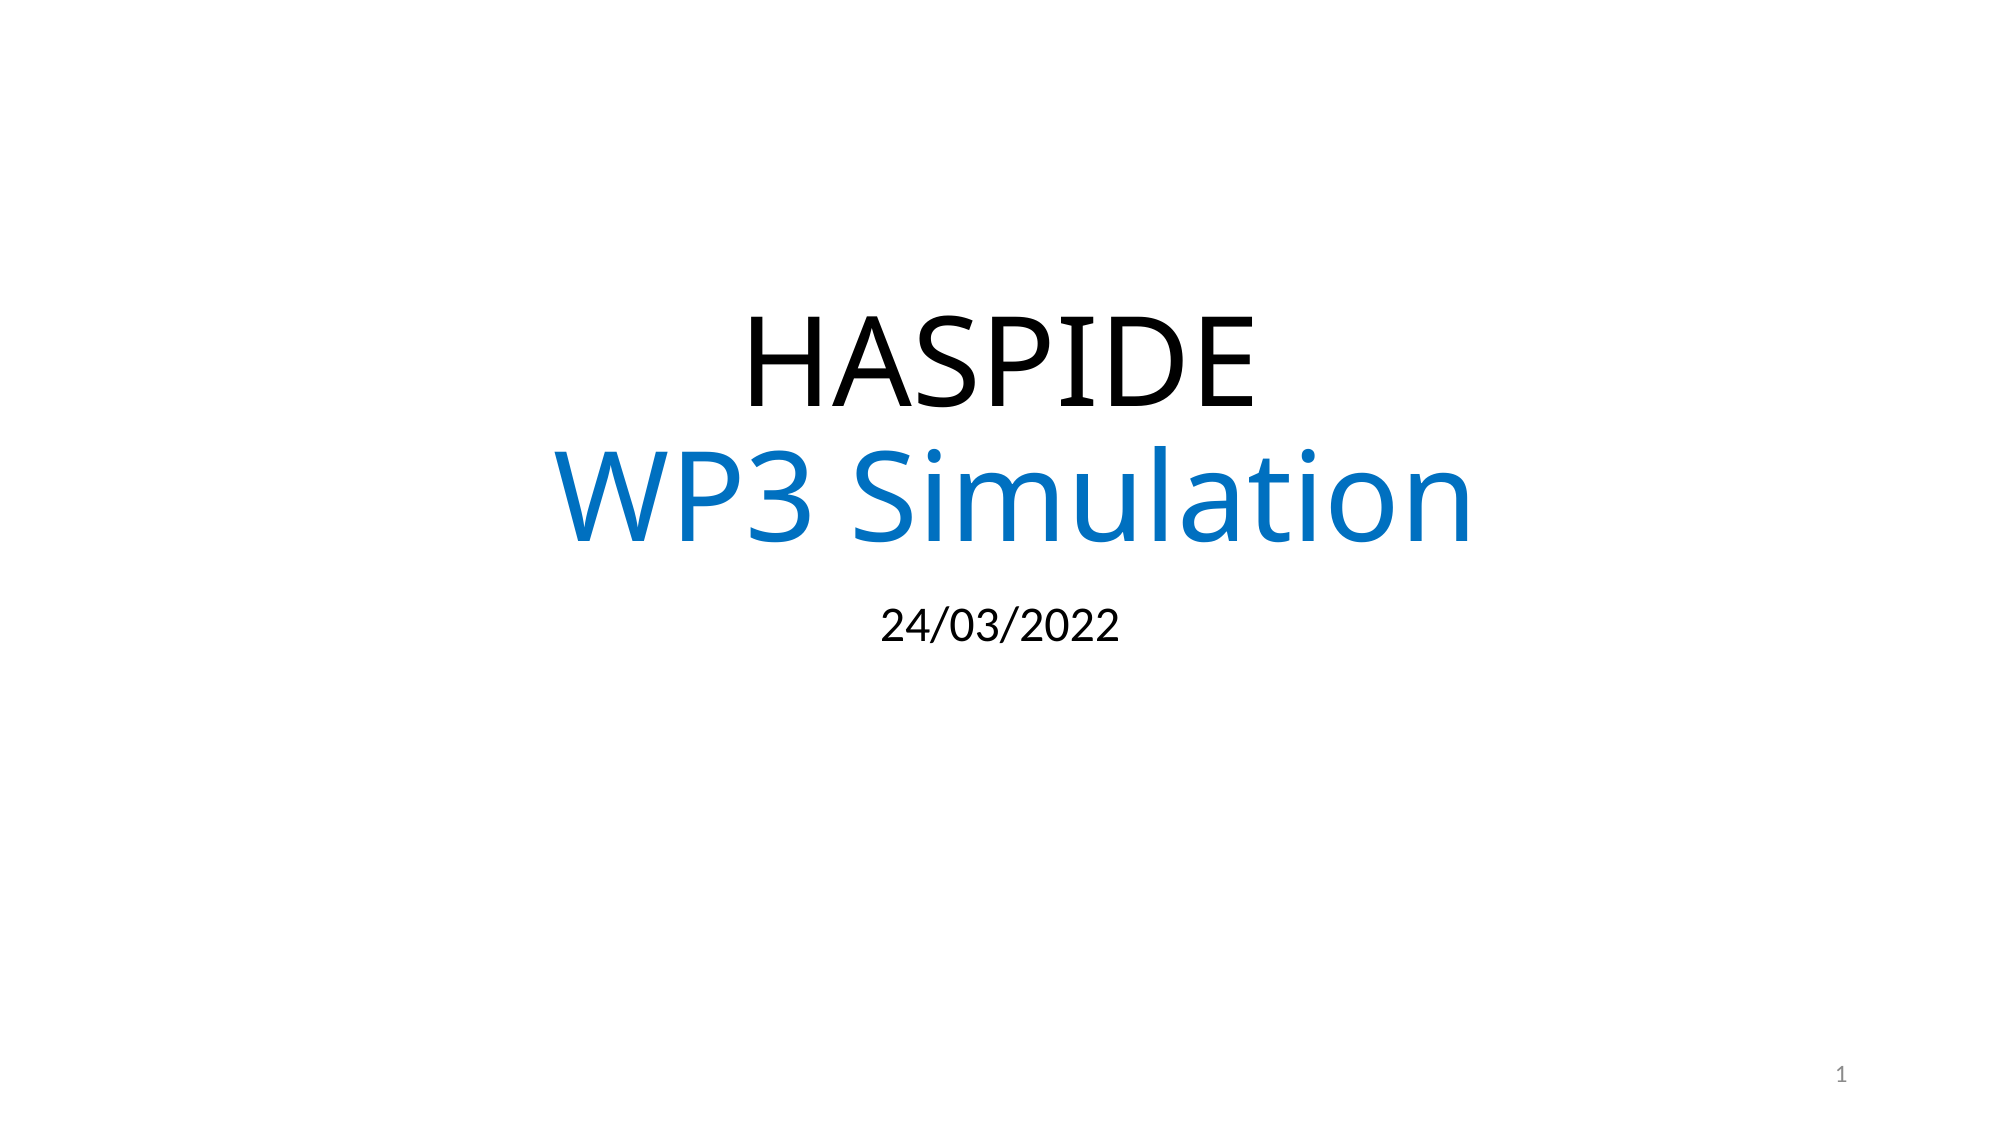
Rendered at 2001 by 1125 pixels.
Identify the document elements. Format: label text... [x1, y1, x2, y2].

subtitle 24/03/2022 [249, 590, 1750, 863]
title HASPIDE WP3 Simulation [249, 184, 1750, 576]
slide_number 1 [1412, 1042, 1863, 1103]
